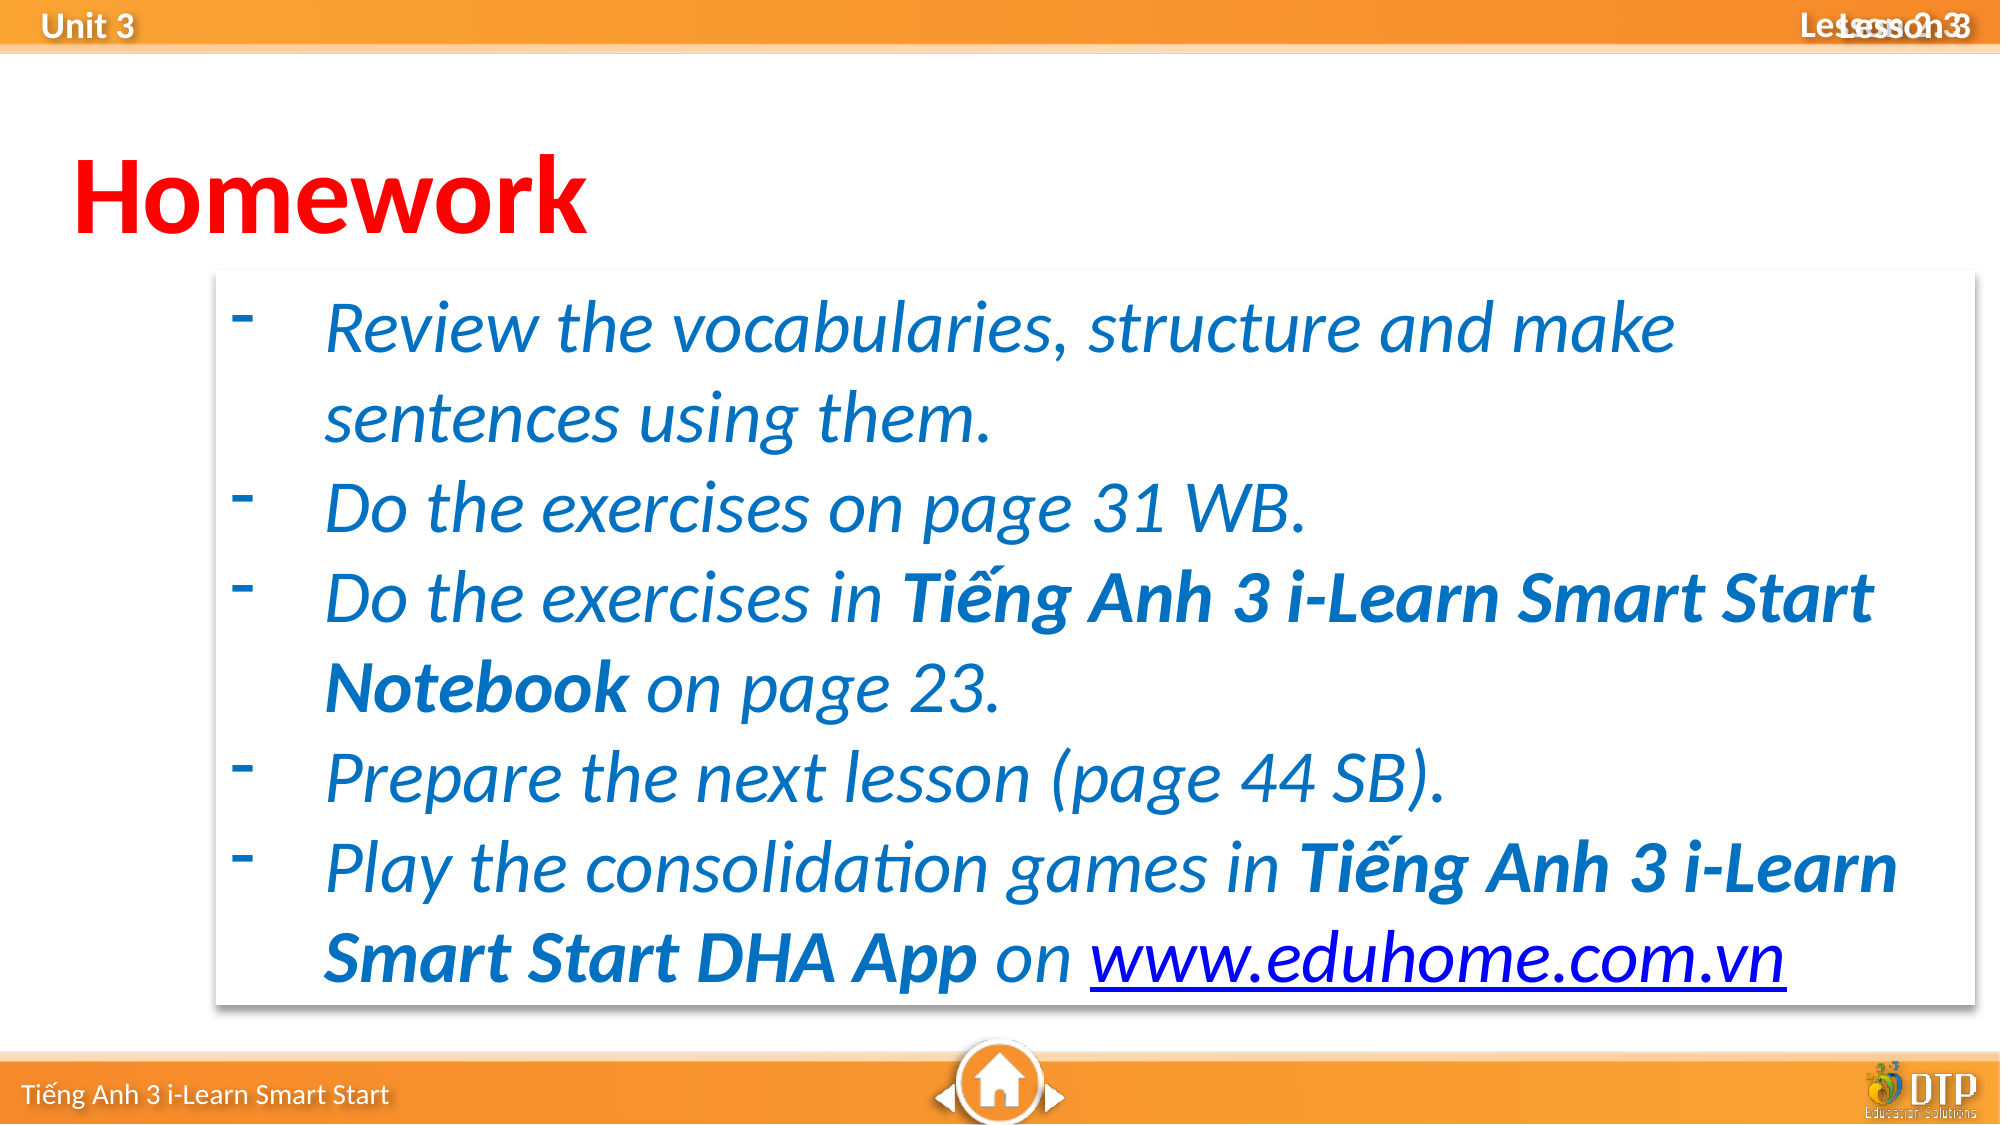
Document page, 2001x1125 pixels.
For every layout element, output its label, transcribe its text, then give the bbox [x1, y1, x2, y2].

text_box Review the vocabularies, structure and make sentences using them. Do the exercises on page 31 WB. Do the exercises in Tiếng Anh 3 i-Learn Smart Start Notebook on page 23. Prepare the next lesson (page 44 SB). Play the consolidation games in Tiếng Anh 3 i-Learn Smart Start DHA App on www.eduhome.com.vn [215, 270, 1975, 1005]
text_box Lesson 3 [1824, 0, 1987, 53]
text_box Homework [57, 113, 604, 264]
picture [0, 0, 2000, 1125]
